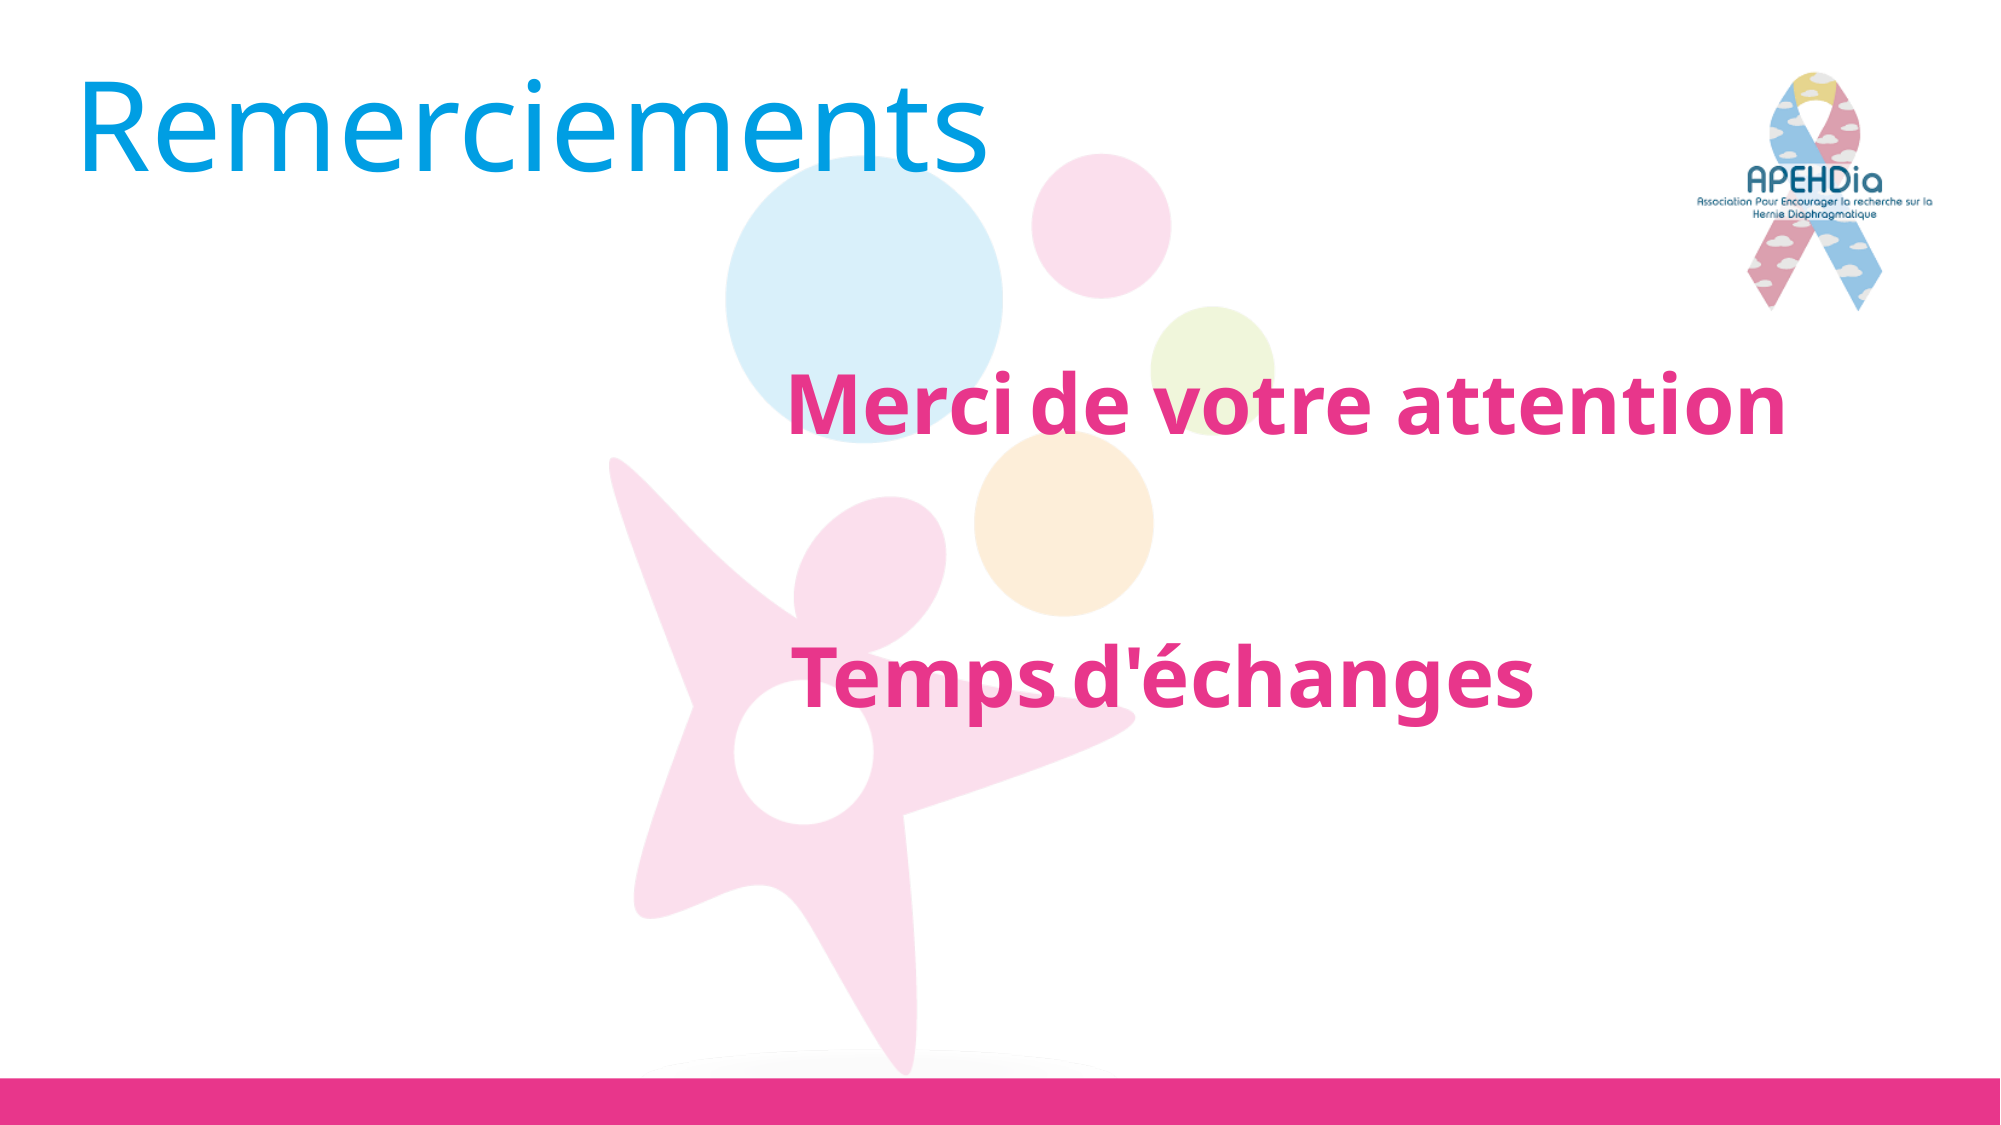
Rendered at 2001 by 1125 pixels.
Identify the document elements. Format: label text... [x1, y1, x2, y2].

text_box Merci de votre attention [769, 343, 1805, 459]
picture [1679, 56, 1951, 329]
text_box Temps d'échanges [775, 616, 1552, 732]
title Remerciements [59, 59, 1084, 204]
